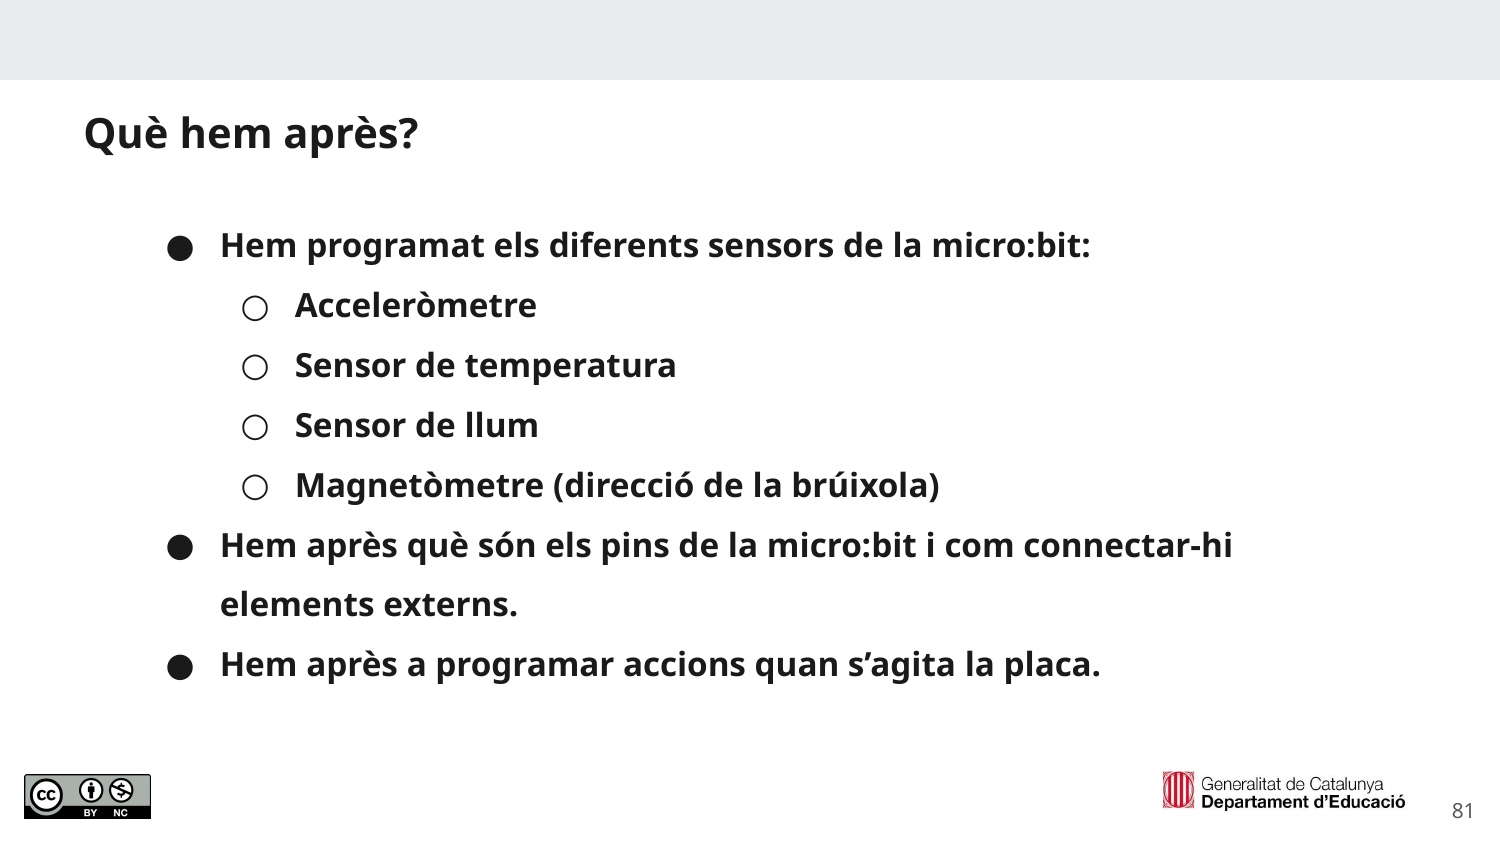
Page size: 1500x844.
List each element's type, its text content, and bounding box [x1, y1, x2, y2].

picture [24, 774, 151, 819]
text_box Hem programat els diferents sensors de la micro:bit: Acceleròmetre Sensor de temperatura Sensor de llum Magnetòmetre (direcció de la brúixola) Hem après què són els pins de la micro:bit i com connectar-hi elements externs. Hem après a programar accions quan s’agita la placa. [129, 189, 1318, 699]
text_box Què hem après? [68, 92, 884, 173]
slide_number ‹#› [1400, 779, 1491, 844]
picture [1163, 771, 1423, 816]
